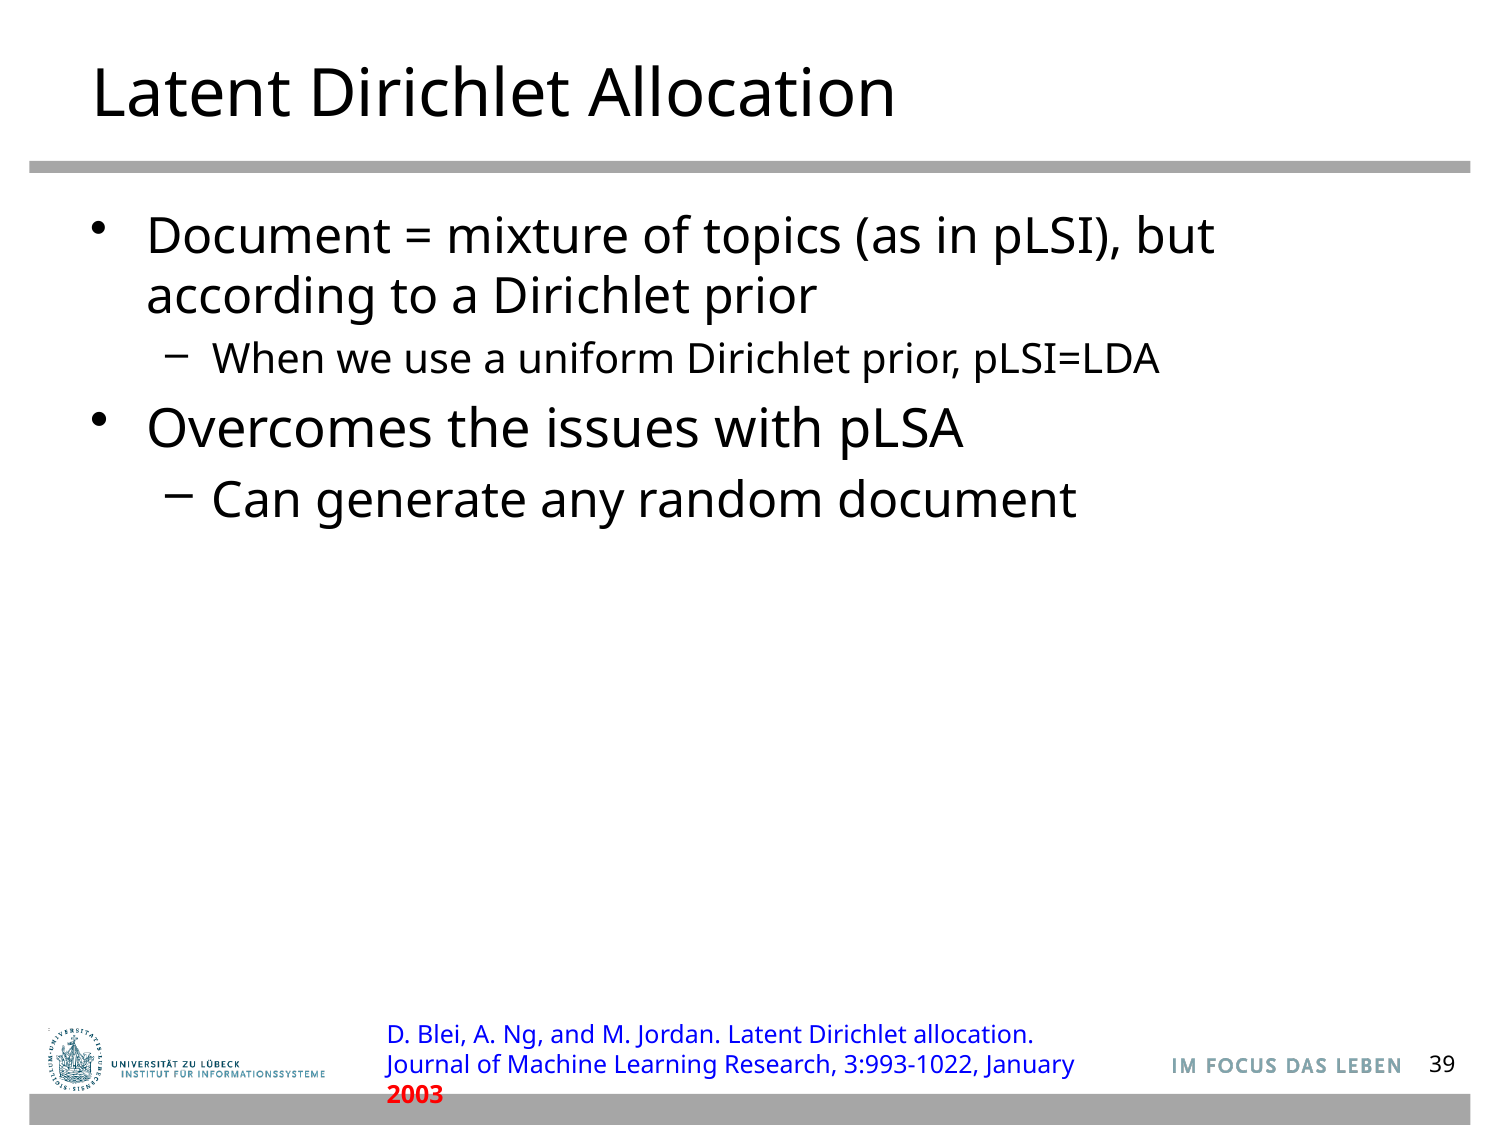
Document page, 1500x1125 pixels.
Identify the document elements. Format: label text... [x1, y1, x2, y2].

slide_number 39 [1305, 1050, 1471, 1083]
list Document = mixture of topics (as in pLSI), but according to a Dirichlet prior When we use a uniform Dirichlet prior, pLSI=LDA Overcomes the issues with pLSA Can generate any random document [75, 196, 1425, 1012]
title Latent Dirichlet Allocation [76, 42, 1427, 126]
text_box D. Blei, A. Ng, and M. Jordan. Latent Dirichlet allocation. Journal of Machine Learning Research, 3:993-1022, January 2003 [371, 1011, 1122, 1116]
picture [1173, 1058, 1305, 1073]
